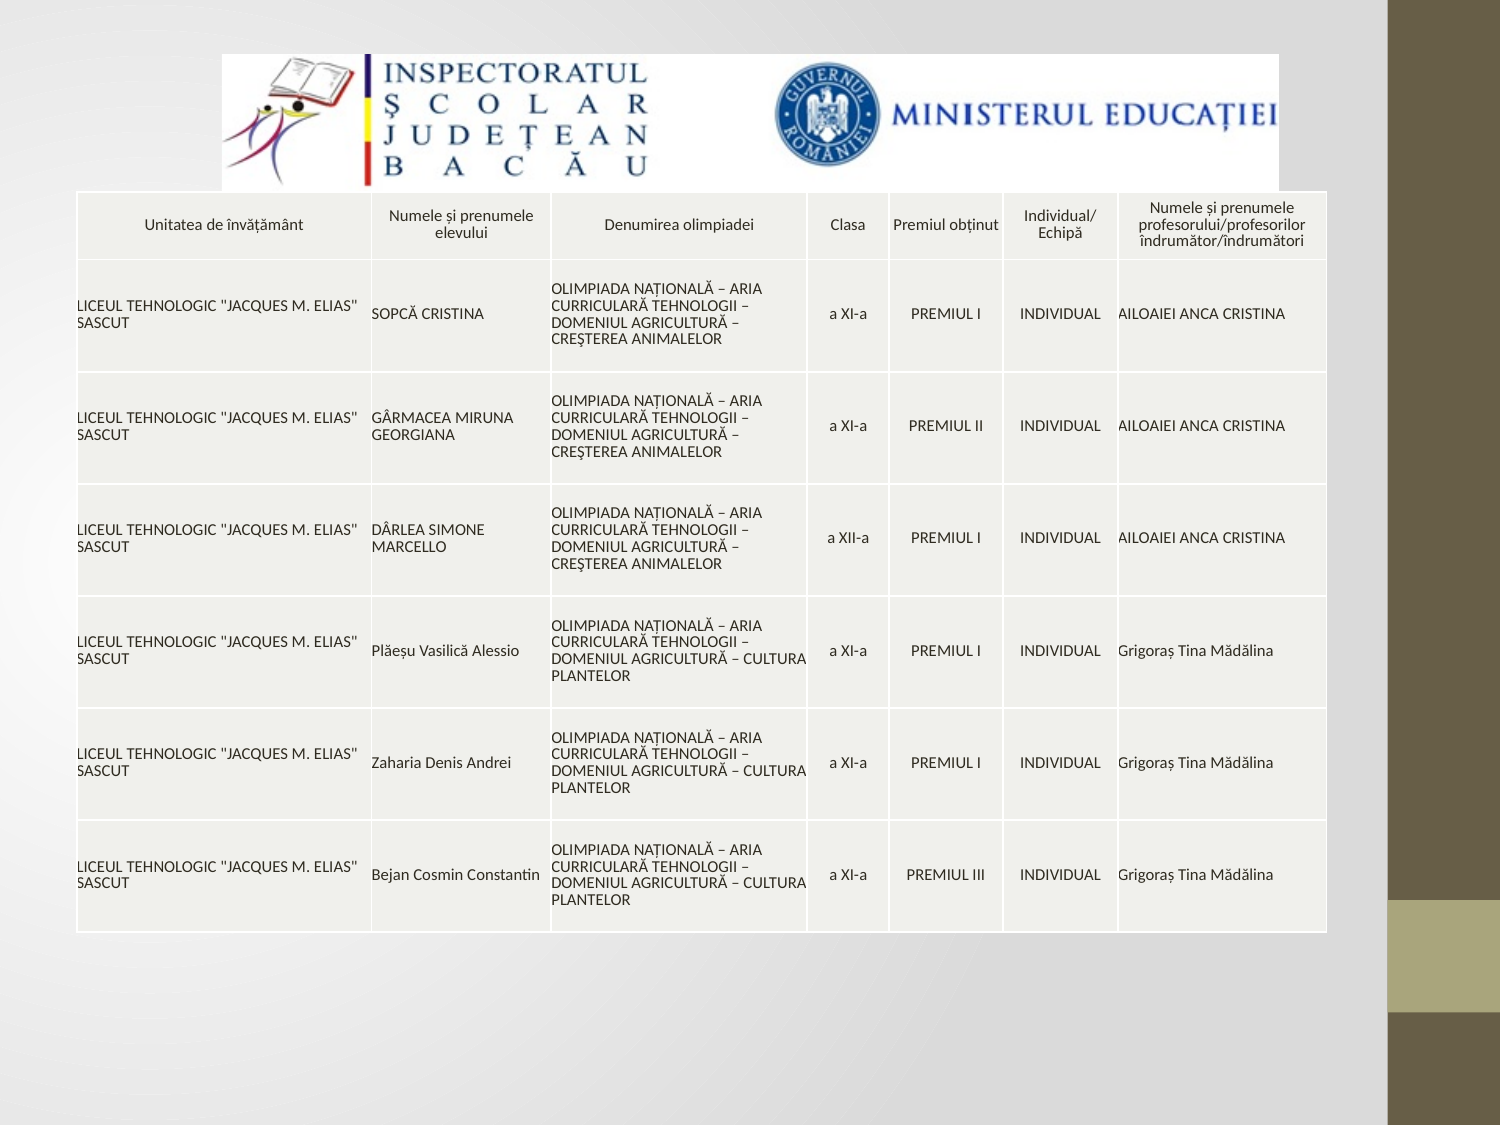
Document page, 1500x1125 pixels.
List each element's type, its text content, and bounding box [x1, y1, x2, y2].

table_cell a XI-a [808, 597, 888, 707]
table_cell INDIVIDUAL [1004, 709, 1117, 819]
table_header Denumirea olimpiadei [552, 193, 806, 259]
table_cell OLIMPIADA NAȚIONALĂ – ARIA CURRICULARĂ TEHNOLOGII – DOMENIUL AGRICULTURĂ – CULTURA PLANTELOR [552, 821, 806, 931]
table_cell a XI-a [808, 260, 888, 371]
table_cell Plăeșu Vasilică Alessio [372, 597, 550, 707]
table_cell a XI-a [808, 373, 888, 483]
table_cell INDIVIDUAL [1004, 260, 1117, 371]
table_header Numele și prenumele elevului [372, 193, 550, 259]
picture [221, 54, 1279, 191]
table_cell LICEUL TEHNOLOGIC "JACQUES M. ELIAS" SASCUT [78, 709, 371, 819]
table_cell OLIMPIADA NAȚIONALĂ – ARIA CURRICULARĂ TEHNOLOGII – DOMENIUL AGRICULTURĂ – CREŞTEREA ANIMALELOR [552, 485, 806, 595]
table_cell INDIVIDUAL [1004, 373, 1117, 483]
table_cell Bejan Cosmin Constantin [372, 821, 550, 931]
table_cell PREMIUL I [890, 597, 1002, 707]
table_header Individual/ Echipă [1004, 193, 1117, 259]
table_cell PREMIUL II [890, 373, 1002, 483]
table_cell LICEUL TEHNOLOGIC "JACQUES M. ELIAS" SASCUT [78, 821, 371, 931]
table_header Numele și prenumele profesorului/profesorilor îndrumător/îndrumători [1119, 193, 1326, 259]
table_cell OLIMPIADA NAȚIONALĂ – ARIA CURRICULARĂ TEHNOLOGII – DOMENIUL AGRICULTURĂ – CULTURA PLANTELOR [552, 597, 806, 707]
table_cell Grigoraș Tina Mădălina [1119, 821, 1326, 931]
table_cell LICEUL TEHNOLOGIC "JACQUES M. ELIAS" SASCUT [78, 373, 371, 483]
table_cell OLIMPIADA NAȚIONALĂ – ARIA CURRICULARĂ TEHNOLOGII – DOMENIUL AGRICULTURĂ – CREŞTEREA ANIMALELOR [552, 260, 806, 371]
table_cell OLIMPIADA NAȚIONALĂ – ARIA CURRICULARĂ TEHNOLOGII – DOMENIUL AGRICULTURĂ – CULTURA PLANTELOR [552, 709, 806, 819]
table_cell PREMIUL I [890, 485, 1002, 595]
table_cell a XII-a [808, 485, 888, 595]
table_cell INDIVIDUAL [1004, 485, 1117, 595]
table_cell a XI-a [808, 709, 888, 819]
table_cell PREMIUL III [890, 821, 1002, 931]
table_cell LICEUL TEHNOLOGIC "JACQUES M. ELIAS" SASCUT [78, 597, 371, 707]
table_cell SOPCĂ CRISTINA [372, 260, 550, 371]
table_cell AILOAIEI ANCA CRISTINA [1119, 485, 1326, 595]
table_cell OLIMPIADA NAȚIONALĂ – ARIA CURRICULARĂ TEHNOLOGII – DOMENIUL AGRICULTURĂ – CREŞTEREA ANIMALELOR [552, 373, 806, 483]
table_cell INDIVIDUAL [1004, 821, 1117, 931]
table_cell DÂRLEA SIMONE MARCELLO [372, 485, 550, 595]
table_header Unitatea de învățământ [78, 193, 371, 259]
table_cell INDIVIDUAL [1004, 597, 1117, 707]
table_cell AILOAIEI ANCA CRISTINA [1119, 260, 1326, 371]
table_cell GÂRMACEA MIRUNA GEORGIANA [372, 373, 550, 483]
table_cell PREMIUL I [890, 260, 1002, 371]
table_cell Grigoraș Tina Mădălina [1119, 597, 1326, 707]
table_cell PREMIUL I [890, 709, 1002, 819]
table_header Clasa [808, 193, 888, 259]
table_cell a XI-a [808, 821, 888, 931]
table_cell LICEUL TEHNOLOGIC "JACQUES M. ELIAS" SASCUT [78, 260, 371, 371]
table_cell LICEUL TEHNOLOGIC "JACQUES M. ELIAS" SASCUT [78, 485, 371, 595]
table_header Premiul obținut [890, 193, 1002, 259]
table_cell Grigoraș Tina Mădălina [1119, 709, 1326, 819]
table_cell Zaharia Denis Andrei [372, 709, 550, 819]
table_cell AILOAIEI ANCA CRISTINA [1119, 373, 1326, 483]
